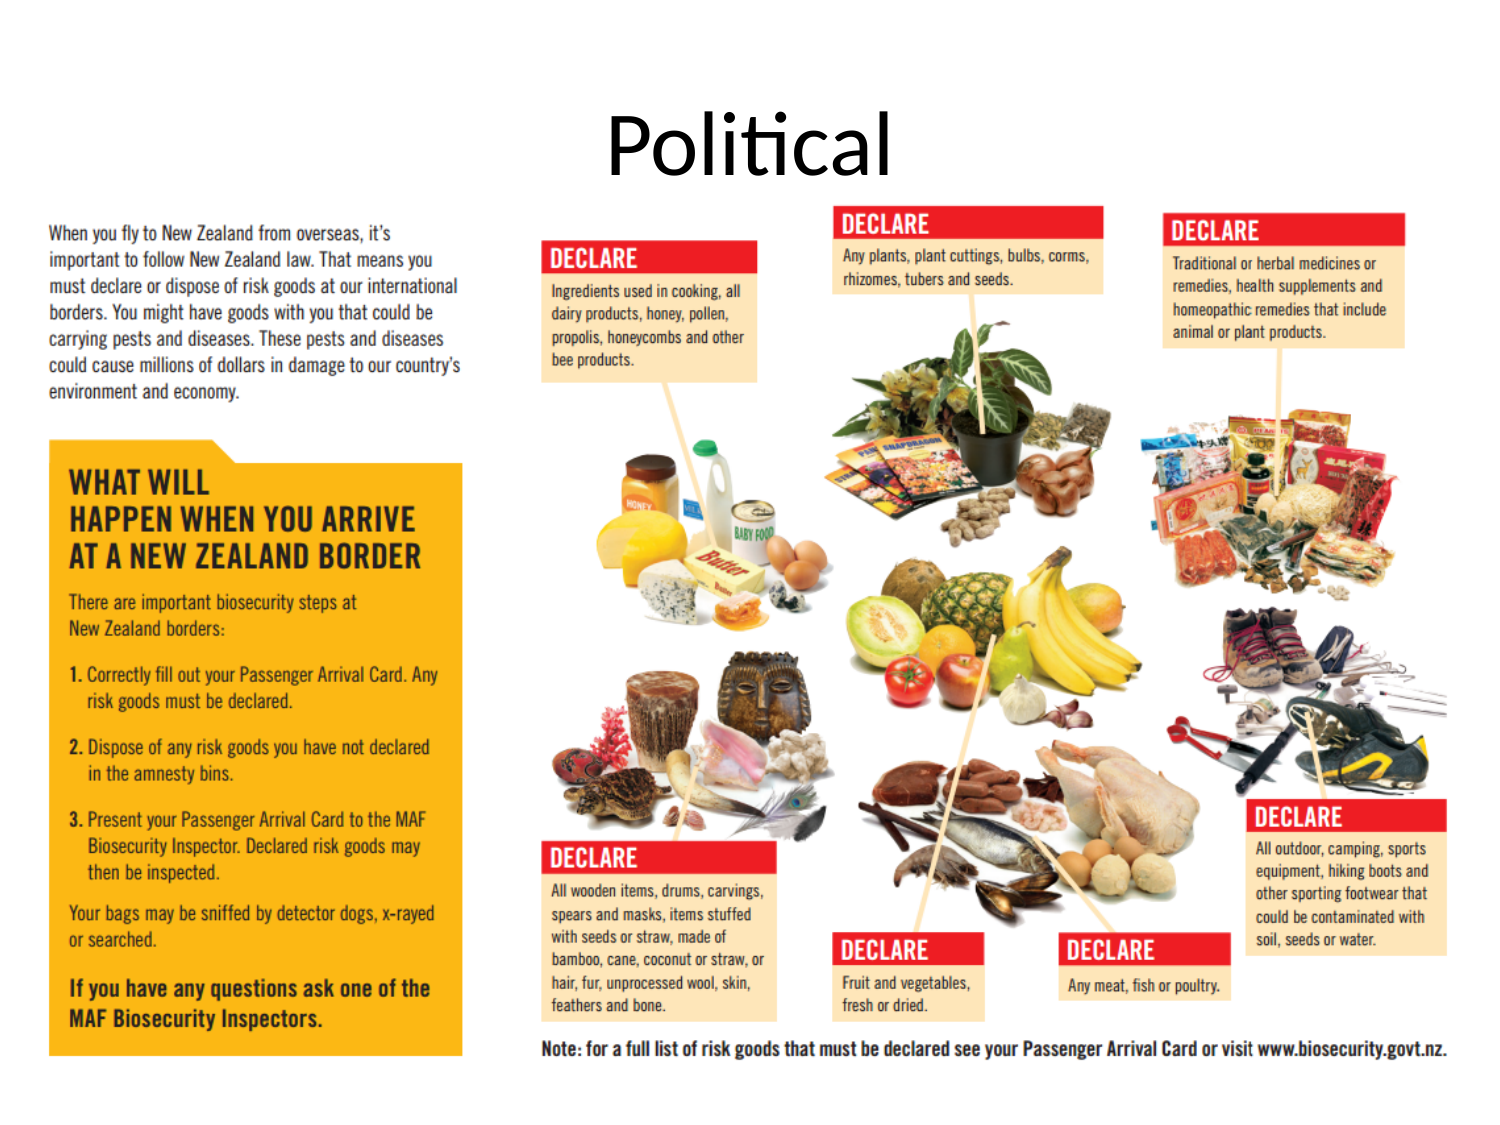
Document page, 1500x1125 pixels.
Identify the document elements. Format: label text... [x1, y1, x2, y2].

title Political [75, 45, 1425, 201]
picture [39, 202, 1482, 1063]
